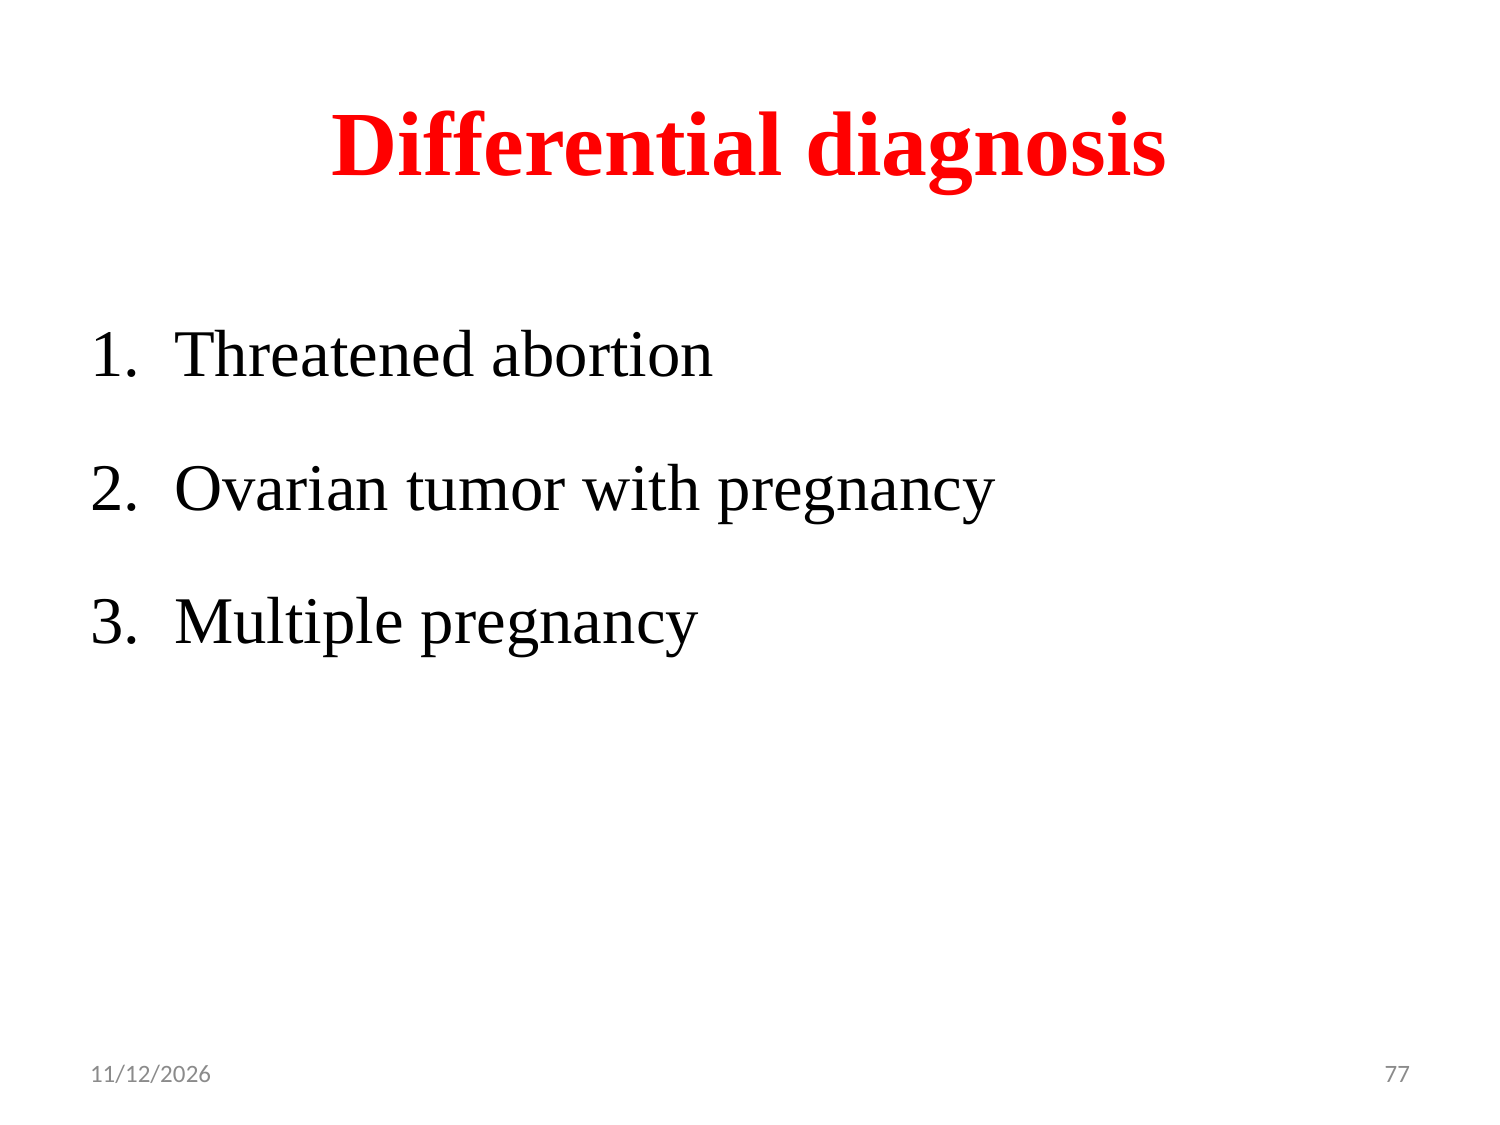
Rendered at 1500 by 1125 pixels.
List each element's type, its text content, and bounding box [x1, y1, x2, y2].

list Threatened abortion Ovarian tumor with pregnancy Multiple pregnancy [75, 262, 1425, 1063]
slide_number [75, 1042, 425, 1103]
title Differential diagnosis [75, 45, 1425, 233]
slide_number 77 [1074, 1042, 1425, 1103]
